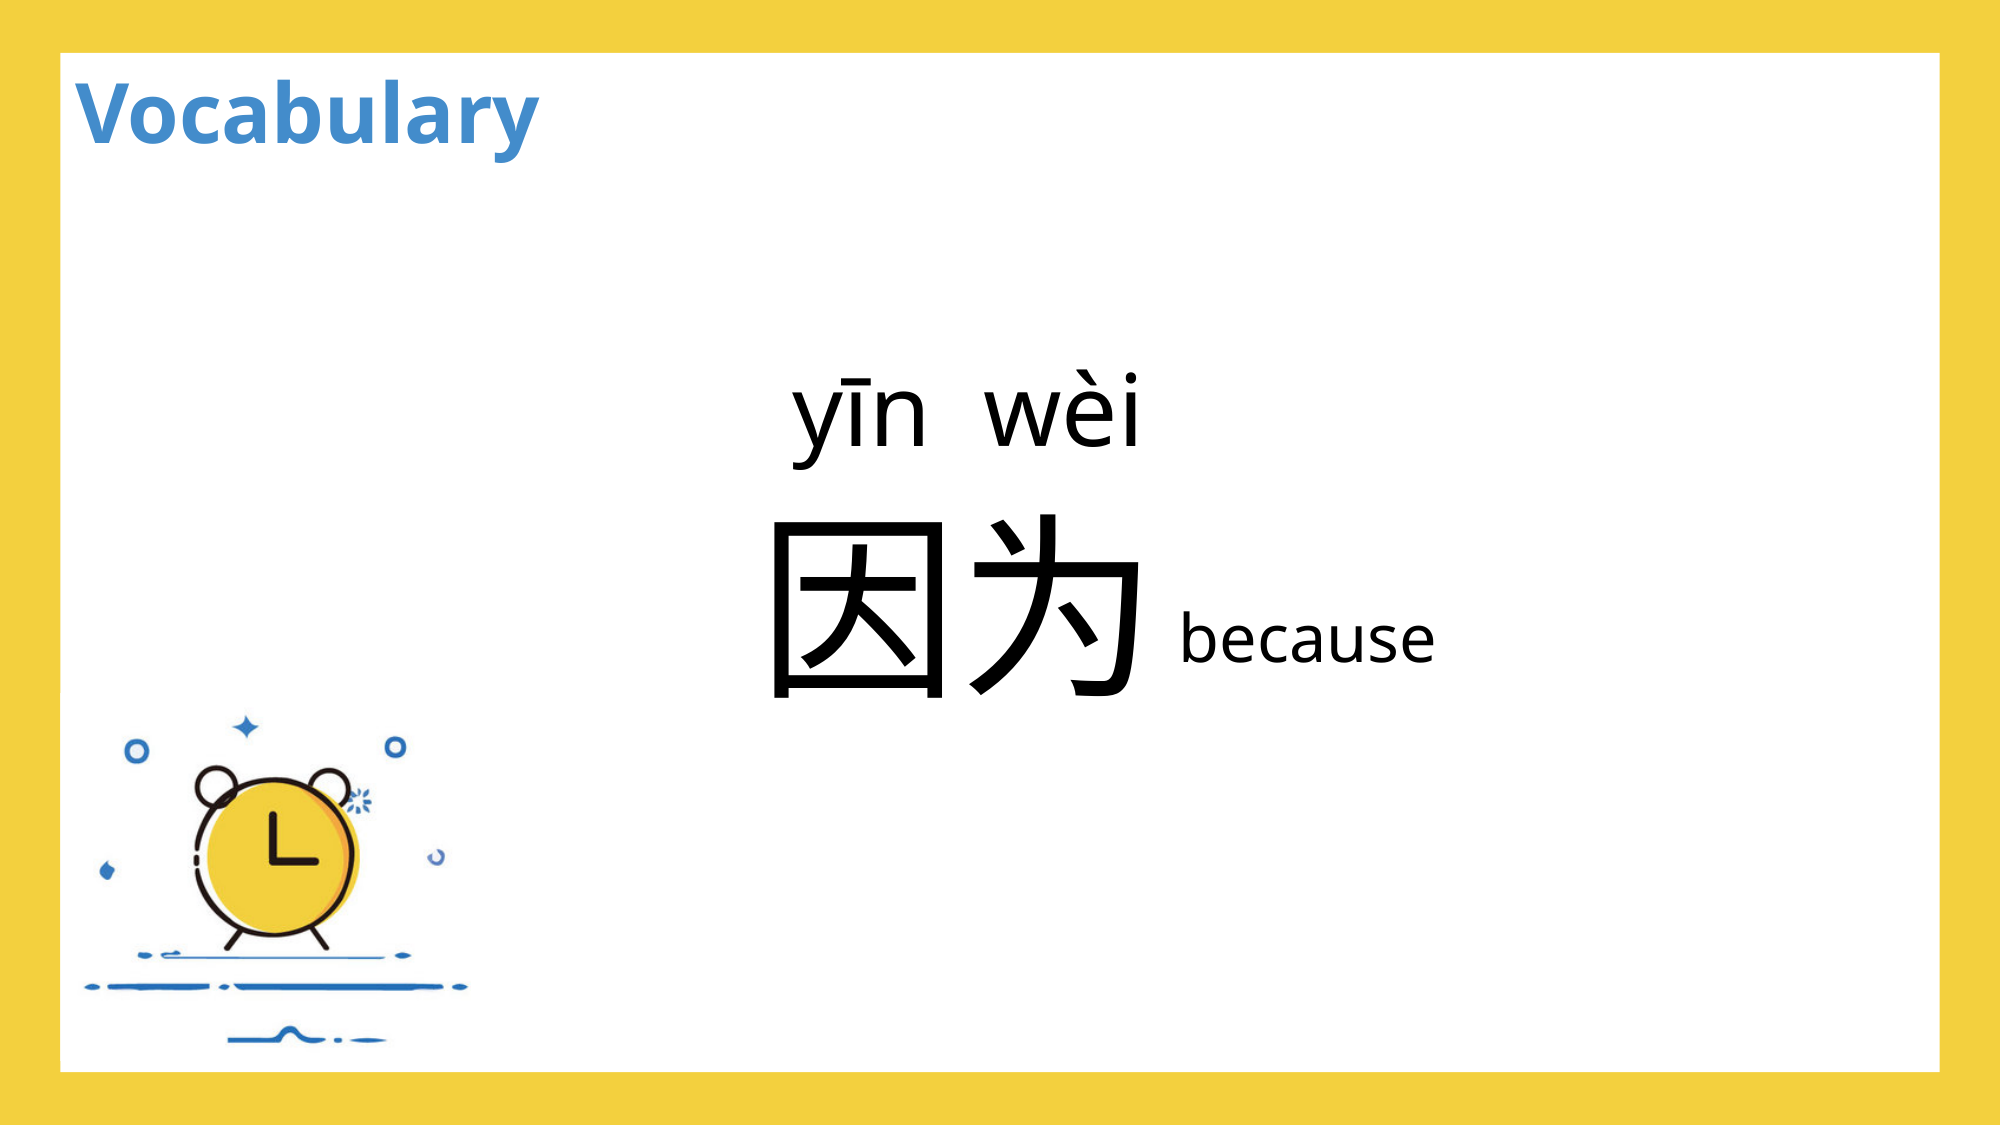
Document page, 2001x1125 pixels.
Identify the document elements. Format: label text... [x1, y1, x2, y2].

text_box because [1163, 588, 1601, 684]
picture [60, 693, 568, 1061]
text_box Vocabulary [60, 52, 588, 168]
text_box yīn wèi [778, 338, 1212, 594]
text_box 因为 [743, 474, 1247, 730]
text_box [59, 52, 1941, 1073]
